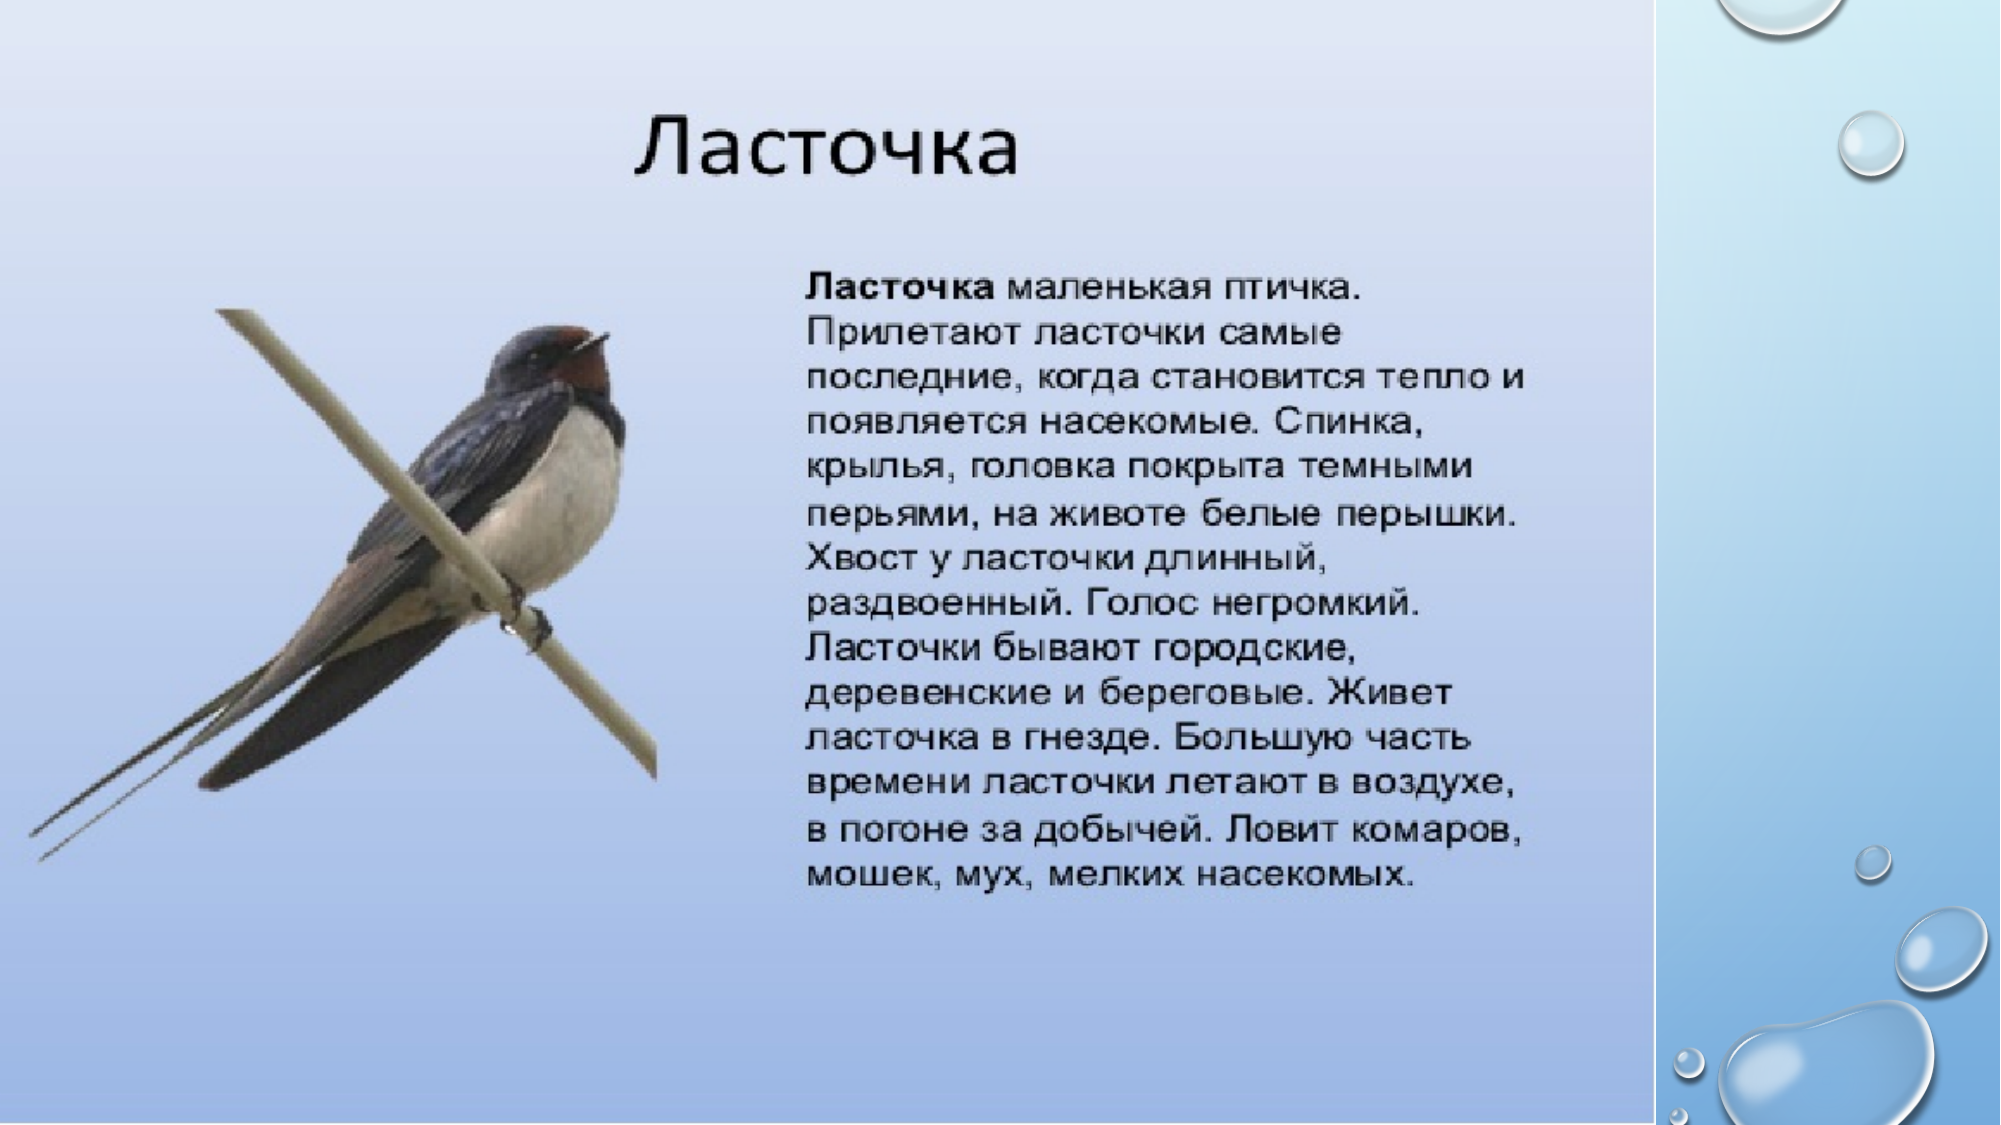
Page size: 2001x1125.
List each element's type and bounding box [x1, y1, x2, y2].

list [0, 0, 1656, 1125]
picture [1656, 0, 2000, 1125]
